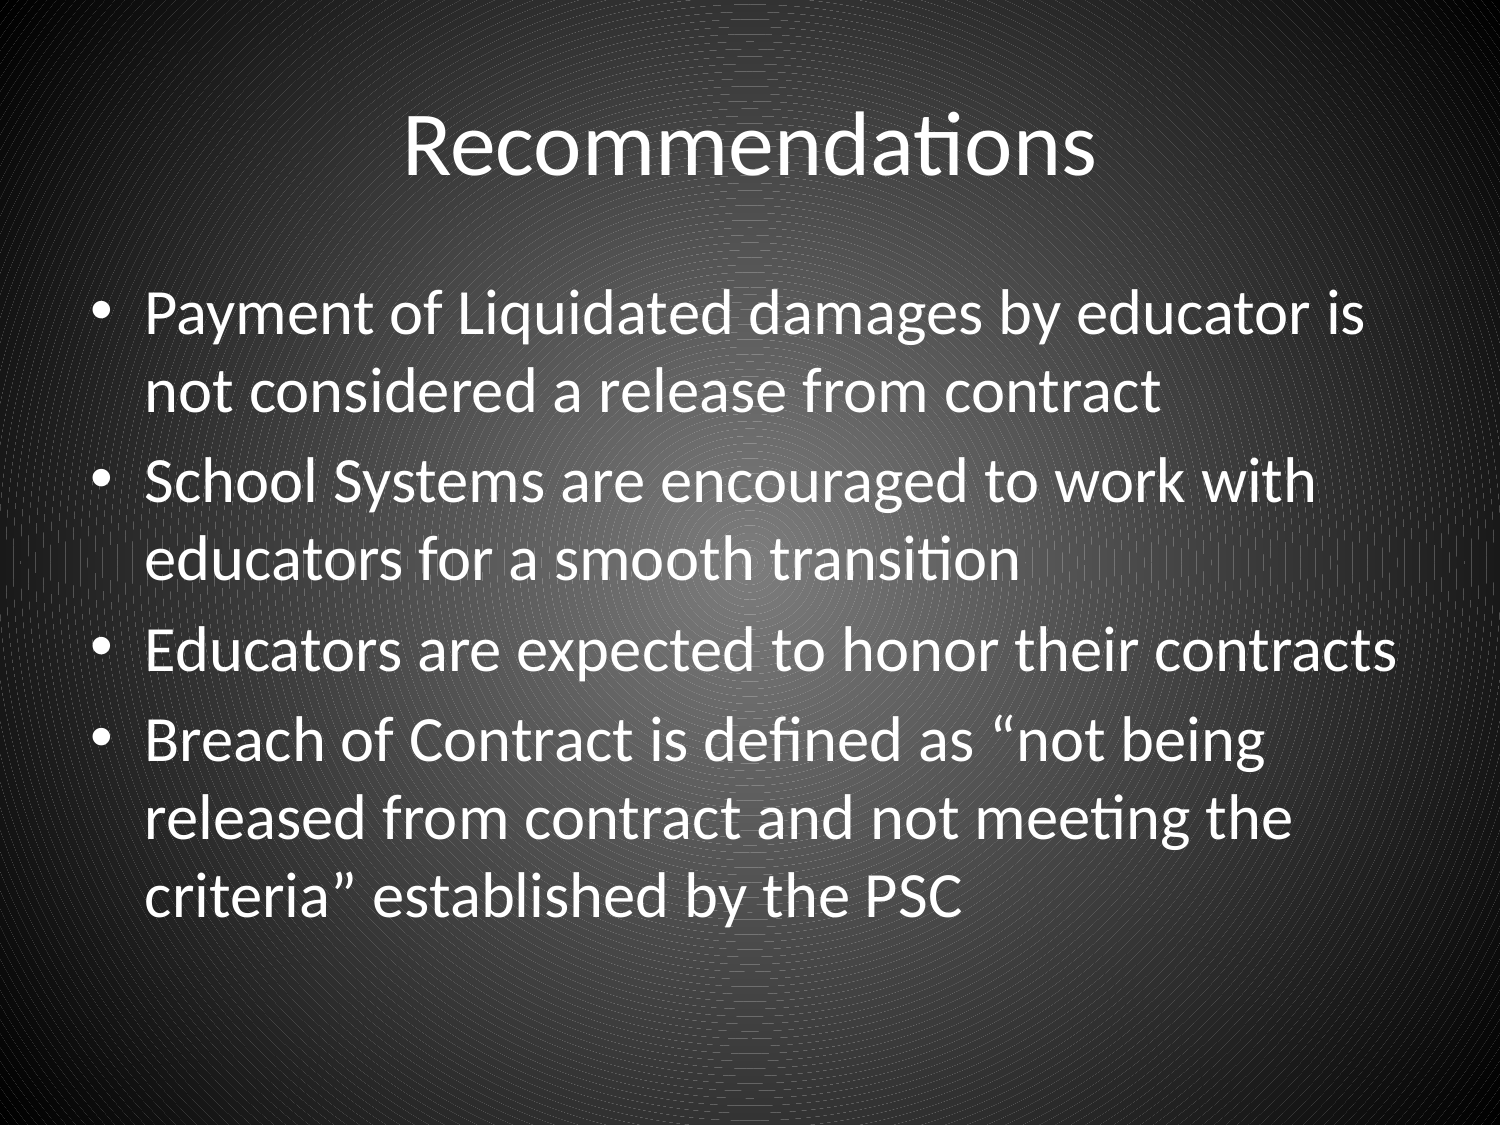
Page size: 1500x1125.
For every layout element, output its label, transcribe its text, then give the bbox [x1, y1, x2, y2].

title Recommendations [75, 45, 1425, 233]
list Payment of Liquidated damages by educator is not considered a release from contract School Systems are encouraged to work with educators for a smooth transition Educators are expected to honor their contracts Breach of Contract is defined as “not being released from contract and not meeting the criteria” established by the PSC [75, 262, 1425, 1005]
